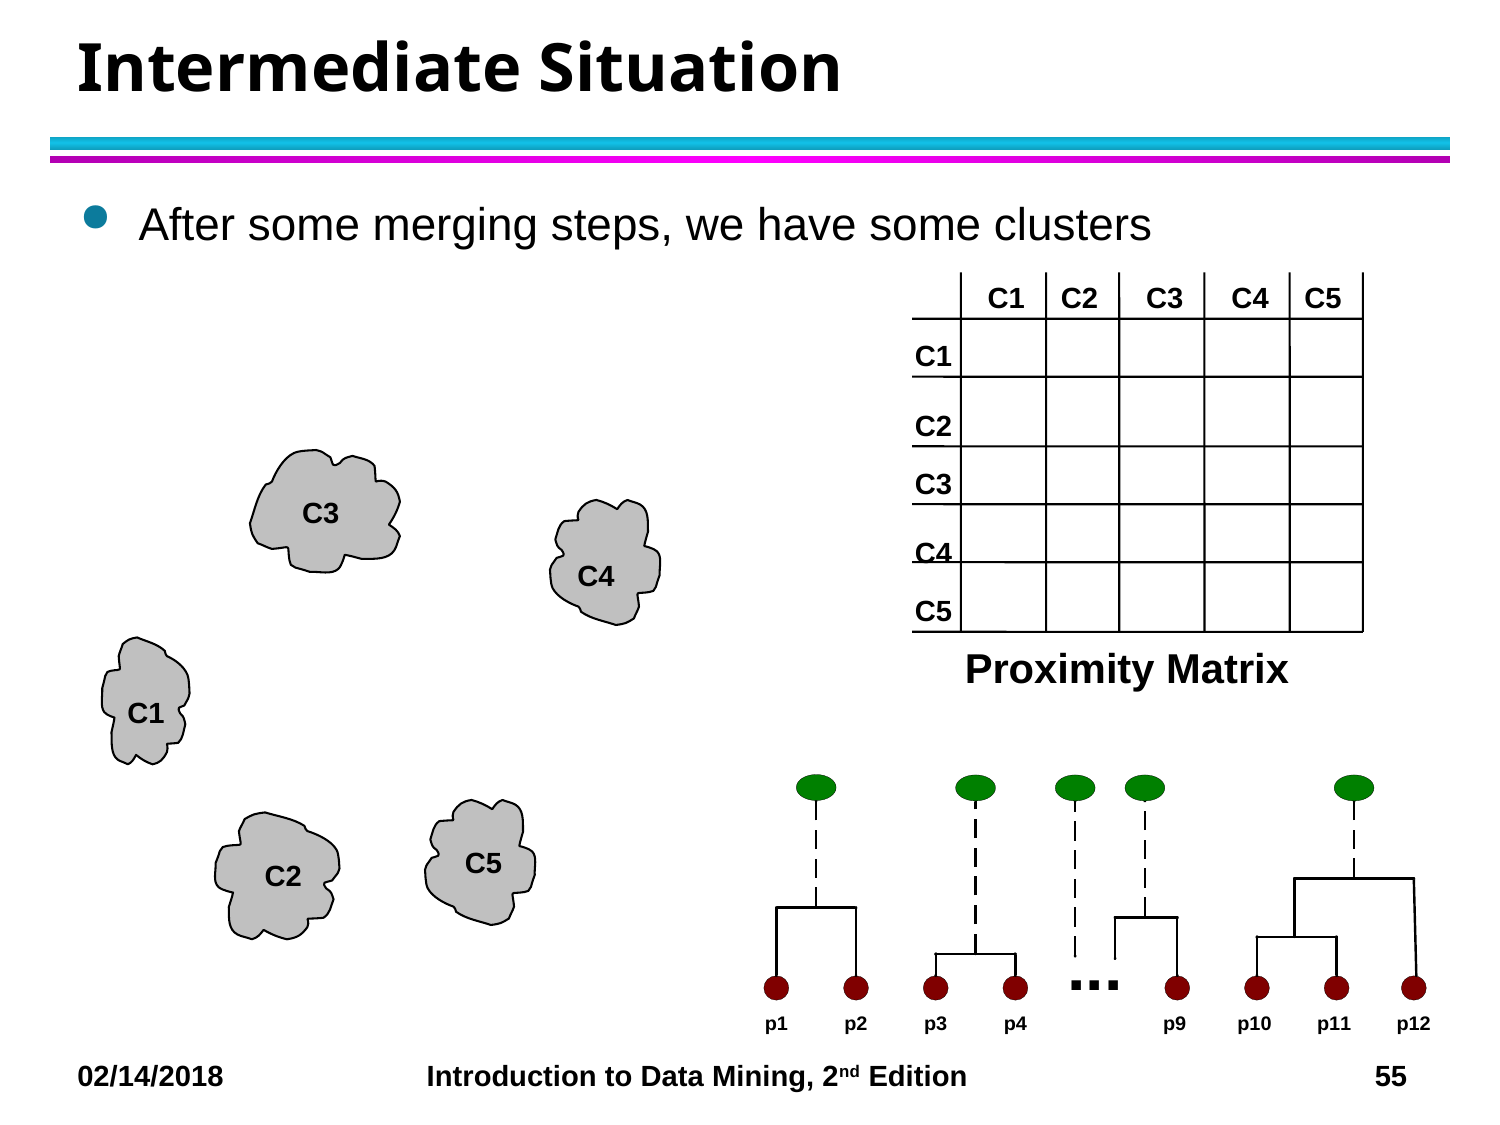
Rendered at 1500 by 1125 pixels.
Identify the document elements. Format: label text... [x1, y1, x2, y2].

text_box [564, 598, 639, 625]
text_box C3 [287, 487, 363, 538]
text_box [101, 637, 190, 717]
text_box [899, 272, 1376, 636]
text_box [249, 450, 400, 573]
text_box C5 [449, 837, 525, 888]
text_box [111, 729, 182, 765]
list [762, 772, 1433, 1038]
text_box [214, 812, 340, 940]
text_box C4 [562, 549, 638, 600]
text_box C1 [112, 687, 188, 738]
text_box [555, 499, 661, 594]
text_box [425, 799, 536, 925]
list After some merging steps, we have some clusters [67, 187, 1432, 1038]
text_box Proximity Matrix [950, 644, 1363, 700]
text_box [549, 556, 562, 599]
title Intermediate Situation [62, 24, 1421, 113]
text_box C2 [249, 849, 325, 900]
